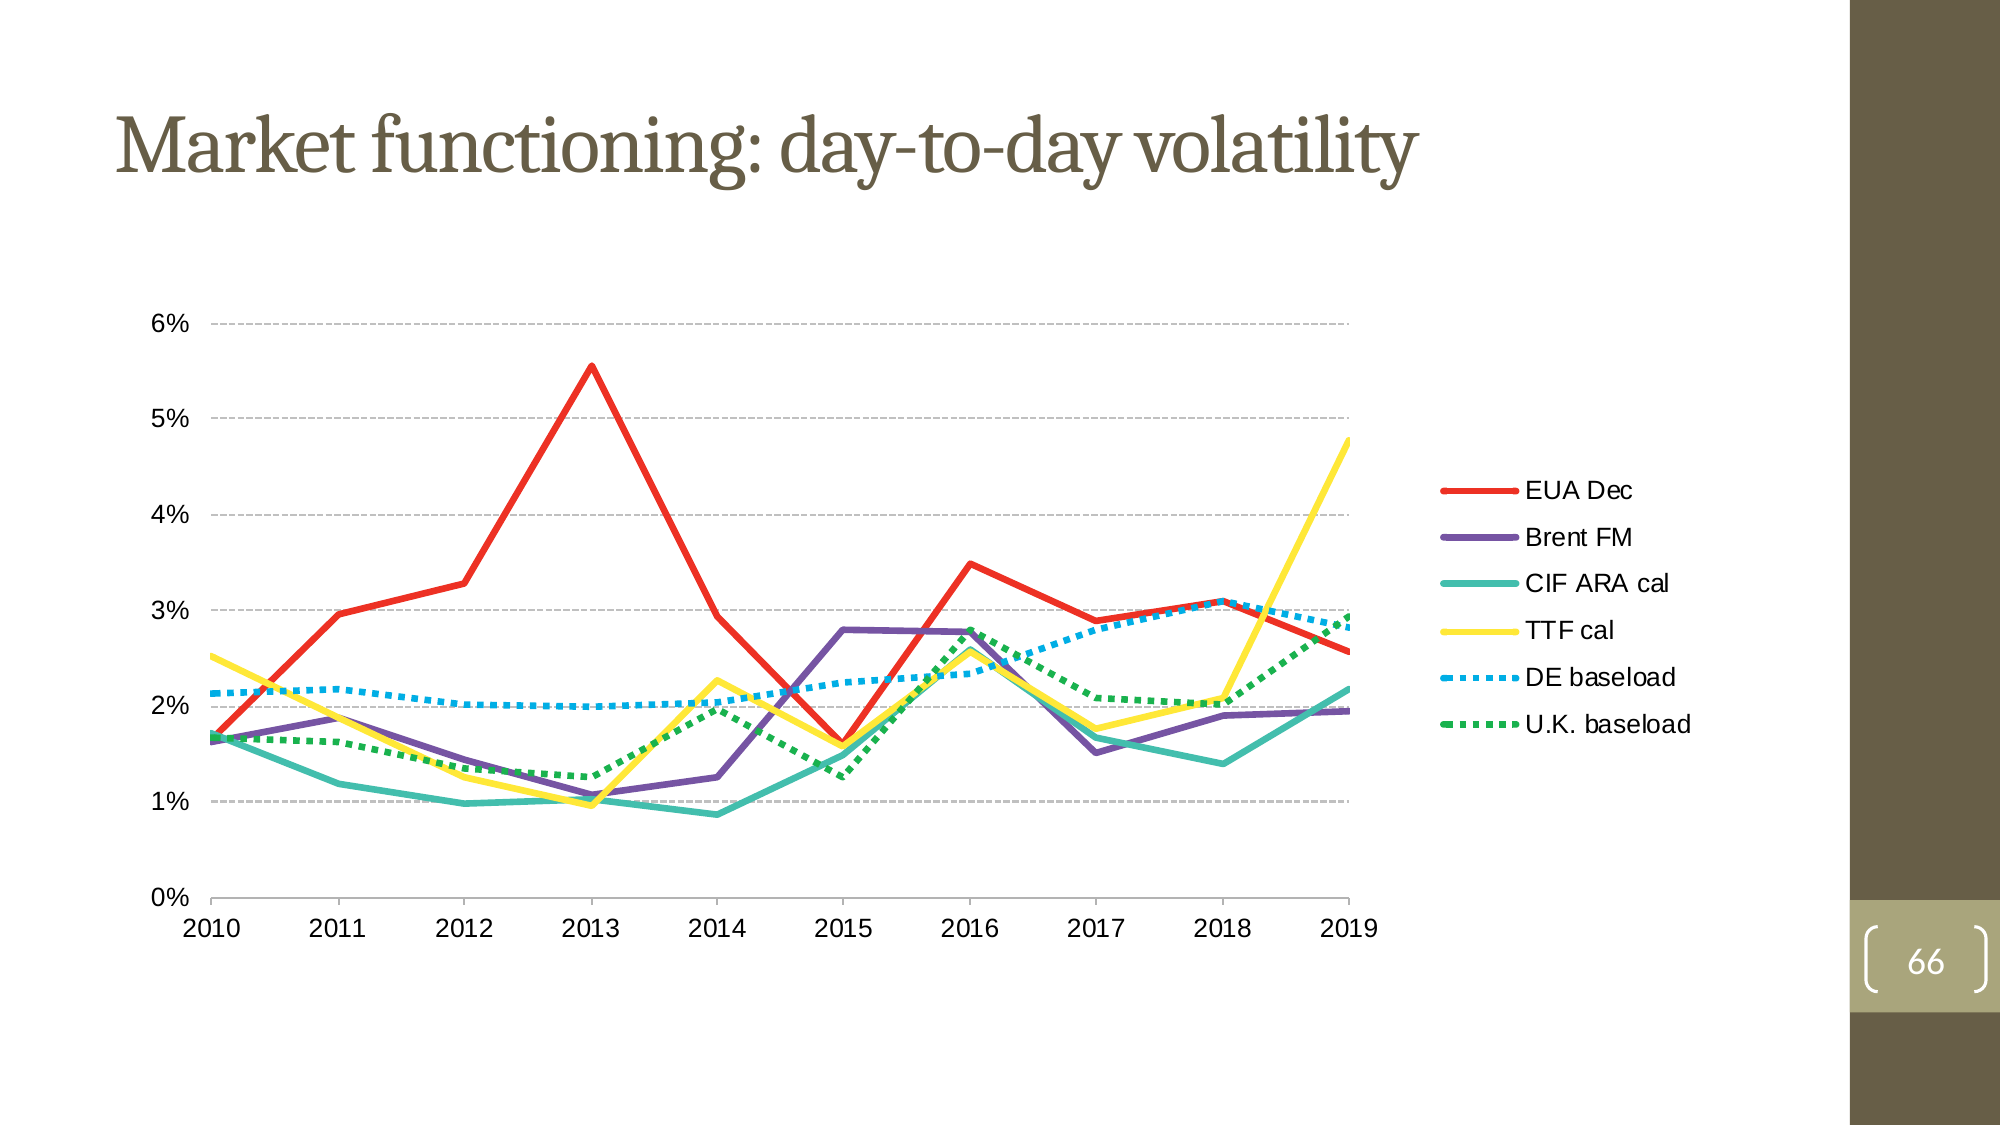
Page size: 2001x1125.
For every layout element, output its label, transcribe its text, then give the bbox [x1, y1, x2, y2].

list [99, 251, 1721, 962]
title Market functioning: day-to-day volatility [99, 45, 1767, 233]
slide_number 66 [1864, 925, 1988, 994]
